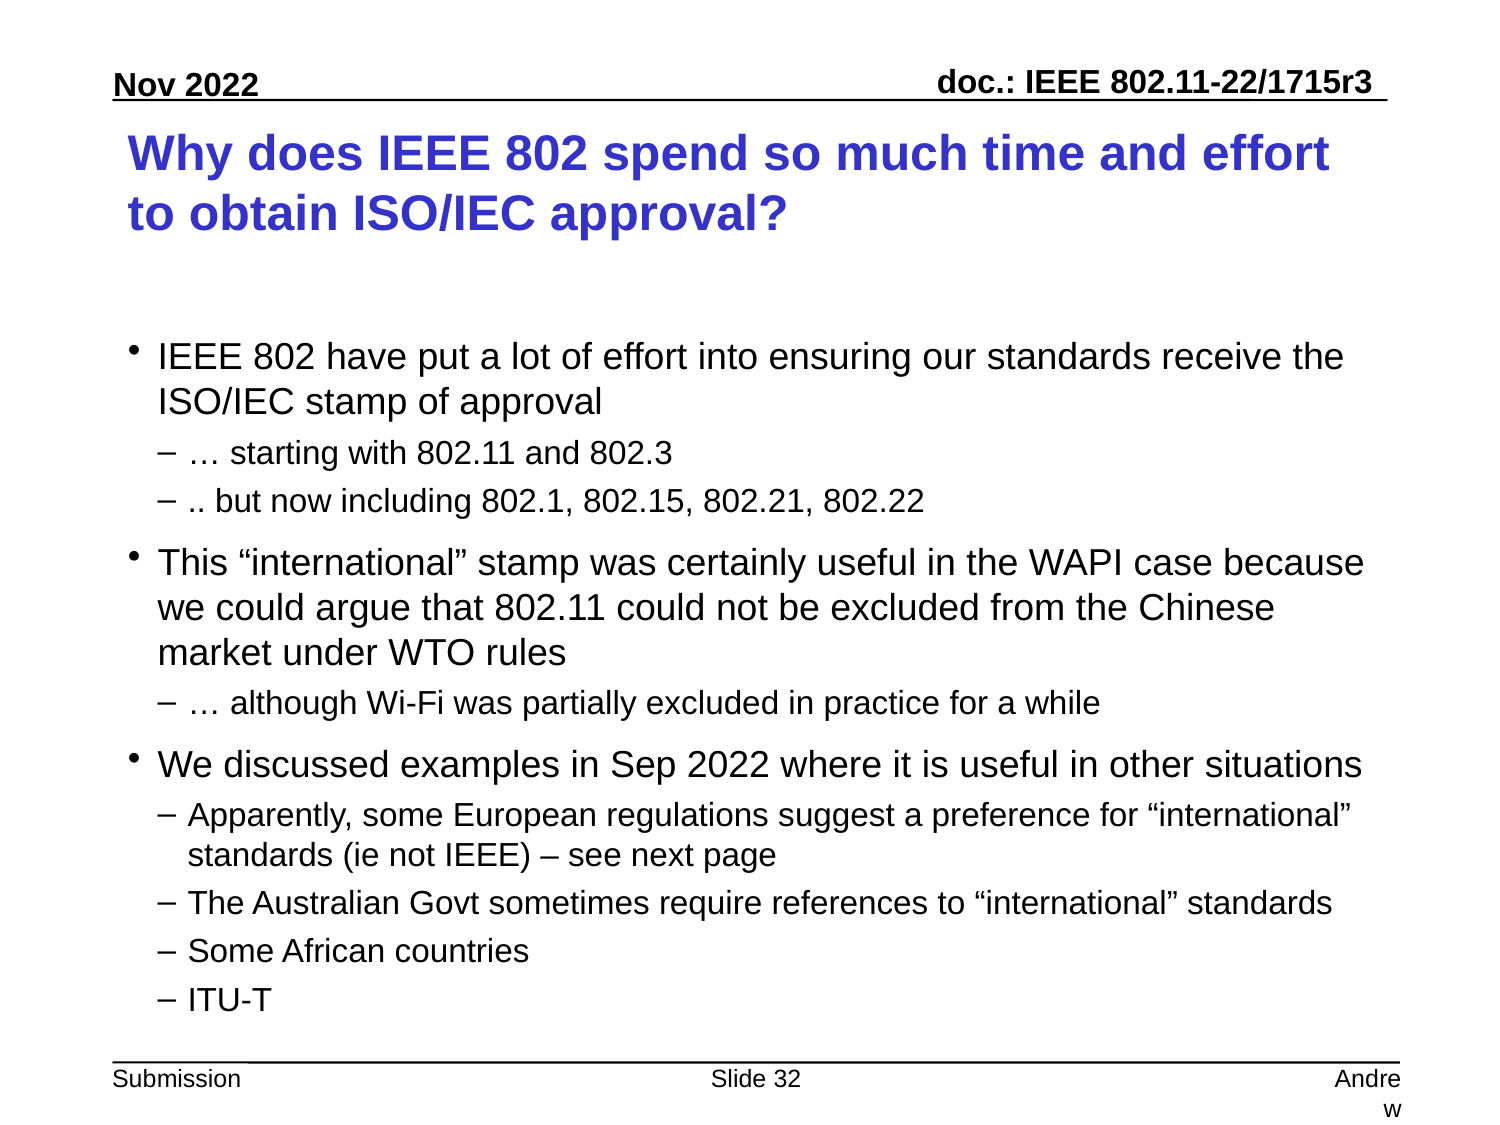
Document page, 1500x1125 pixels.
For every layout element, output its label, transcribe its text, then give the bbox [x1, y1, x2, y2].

slide_number Slide 32 [709, 1061, 803, 1093]
list IEEE 802 have put a lot of effort into ensuring our standards receive the ISO/IEC stamp of approval … starting with 802.11 and 802.3 .. but now including 802.1, 802.15, 802.21, 802.22 This “international” stamp was certainly useful in the WAPI case because we could argue that 802.11 could not be excluded from the Chinese market under WTO rules … although Wi-Fi was partially excluded in practice for a while We discussed examples in Sep 2022 where it is useful in other situations Apparently, some European regulations suggest a preference for “international” standards (ie not IEEE) – see next page The Australian Govt sometimes require references to “international” standards Some African countries ITU-T [112, 324, 1388, 1000]
footer Andrew Myles, Cisco [1320, 1061, 1402, 1093]
title Why does IEEE 802 spend so much time and effort to obtain ISO/IEC approval? [112, 112, 1388, 288]
